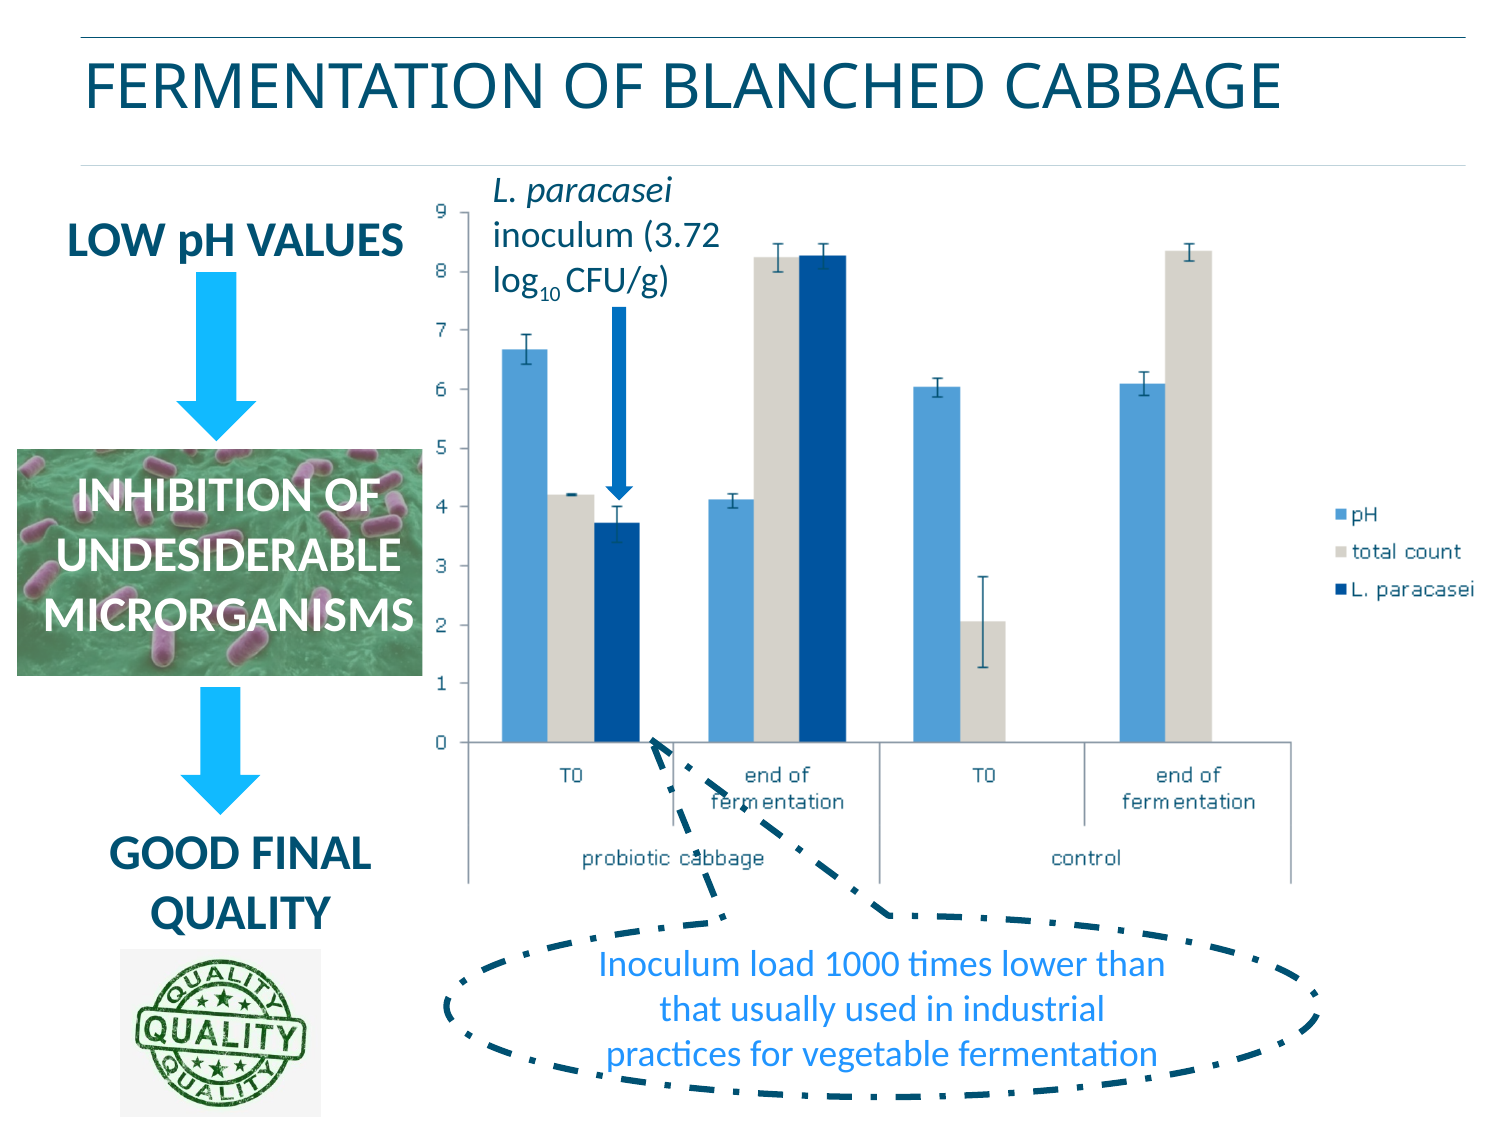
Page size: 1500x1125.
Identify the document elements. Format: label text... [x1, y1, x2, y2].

picture [120, 948, 322, 1117]
text_box GOOD FINAL QUALITY [27, 812, 453, 947]
text_box LOW pH VALUES [52, 198, 419, 274]
text_box L. paracasei inoculum (3.72 log10 CFU/g) [477, 157, 750, 196]
text_box Inoculum load 1000 times lower than that usually used in industrial practices for vegetable fermentation [444, 916, 1321, 1100]
title FERMENTATION OF BLANCHED CABBAGE [80, 37, 1466, 168]
text_box [174, 269, 259, 444]
text_box [178, 685, 263, 812]
picture [17, 197, 1500, 907]
